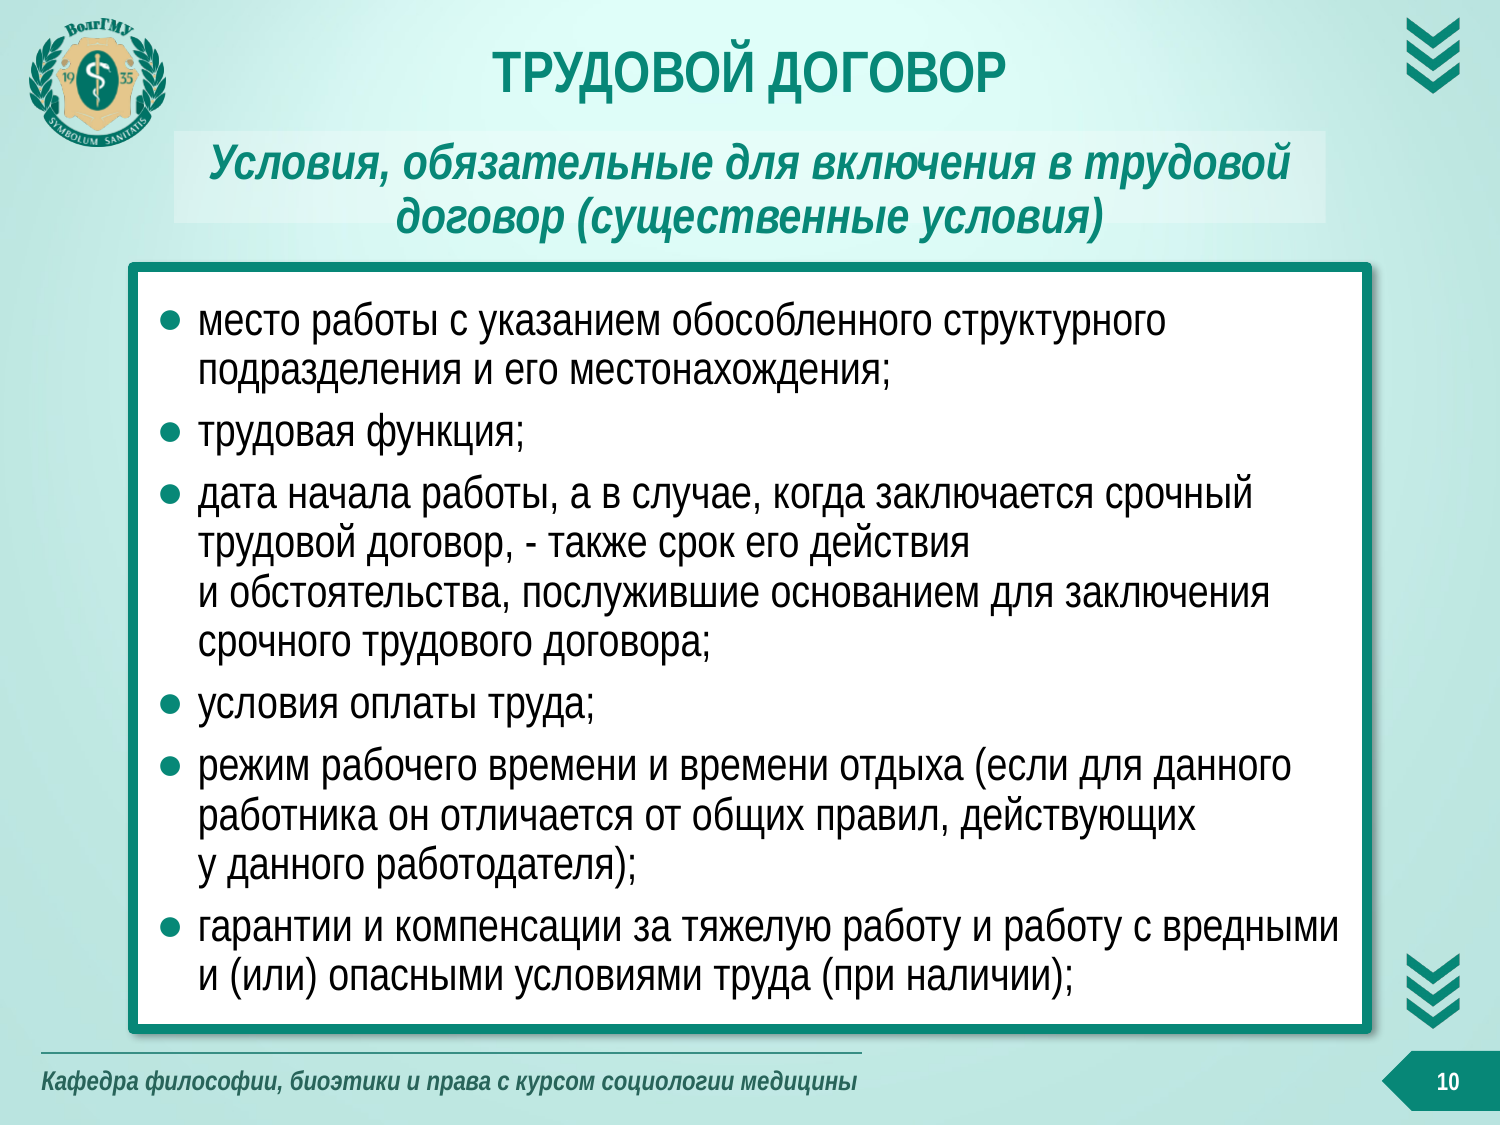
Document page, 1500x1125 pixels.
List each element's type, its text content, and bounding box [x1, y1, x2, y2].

list место работы с указанием обособленного структурного подразделения и его местонахождения; трудовая функция; дата начала работы, а в случае, когда заключается срочный трудовой договор, - также срок его действия и обстоятельства, послужившие основанием для заключения срочного трудового договора; условия оплаты труда; режим рабочего времени и времени отдыха (если для данного работника он отличается от общих правил, действующих у данного работодателя); гарантии и компенсации за тяжелую работу и работу с вредными и (или) опасными условиями труда (при наличии); [128, 262, 1372, 1034]
picture [0, 0, 1500, 1125]
slide_number 10 [1381, 1050, 1500, 1111]
text_box Трудовой договор [392, 47, 1108, 108]
title Условия, обязательные для включения в трудовой договор (существенные условия) [174, 130, 1326, 223]
